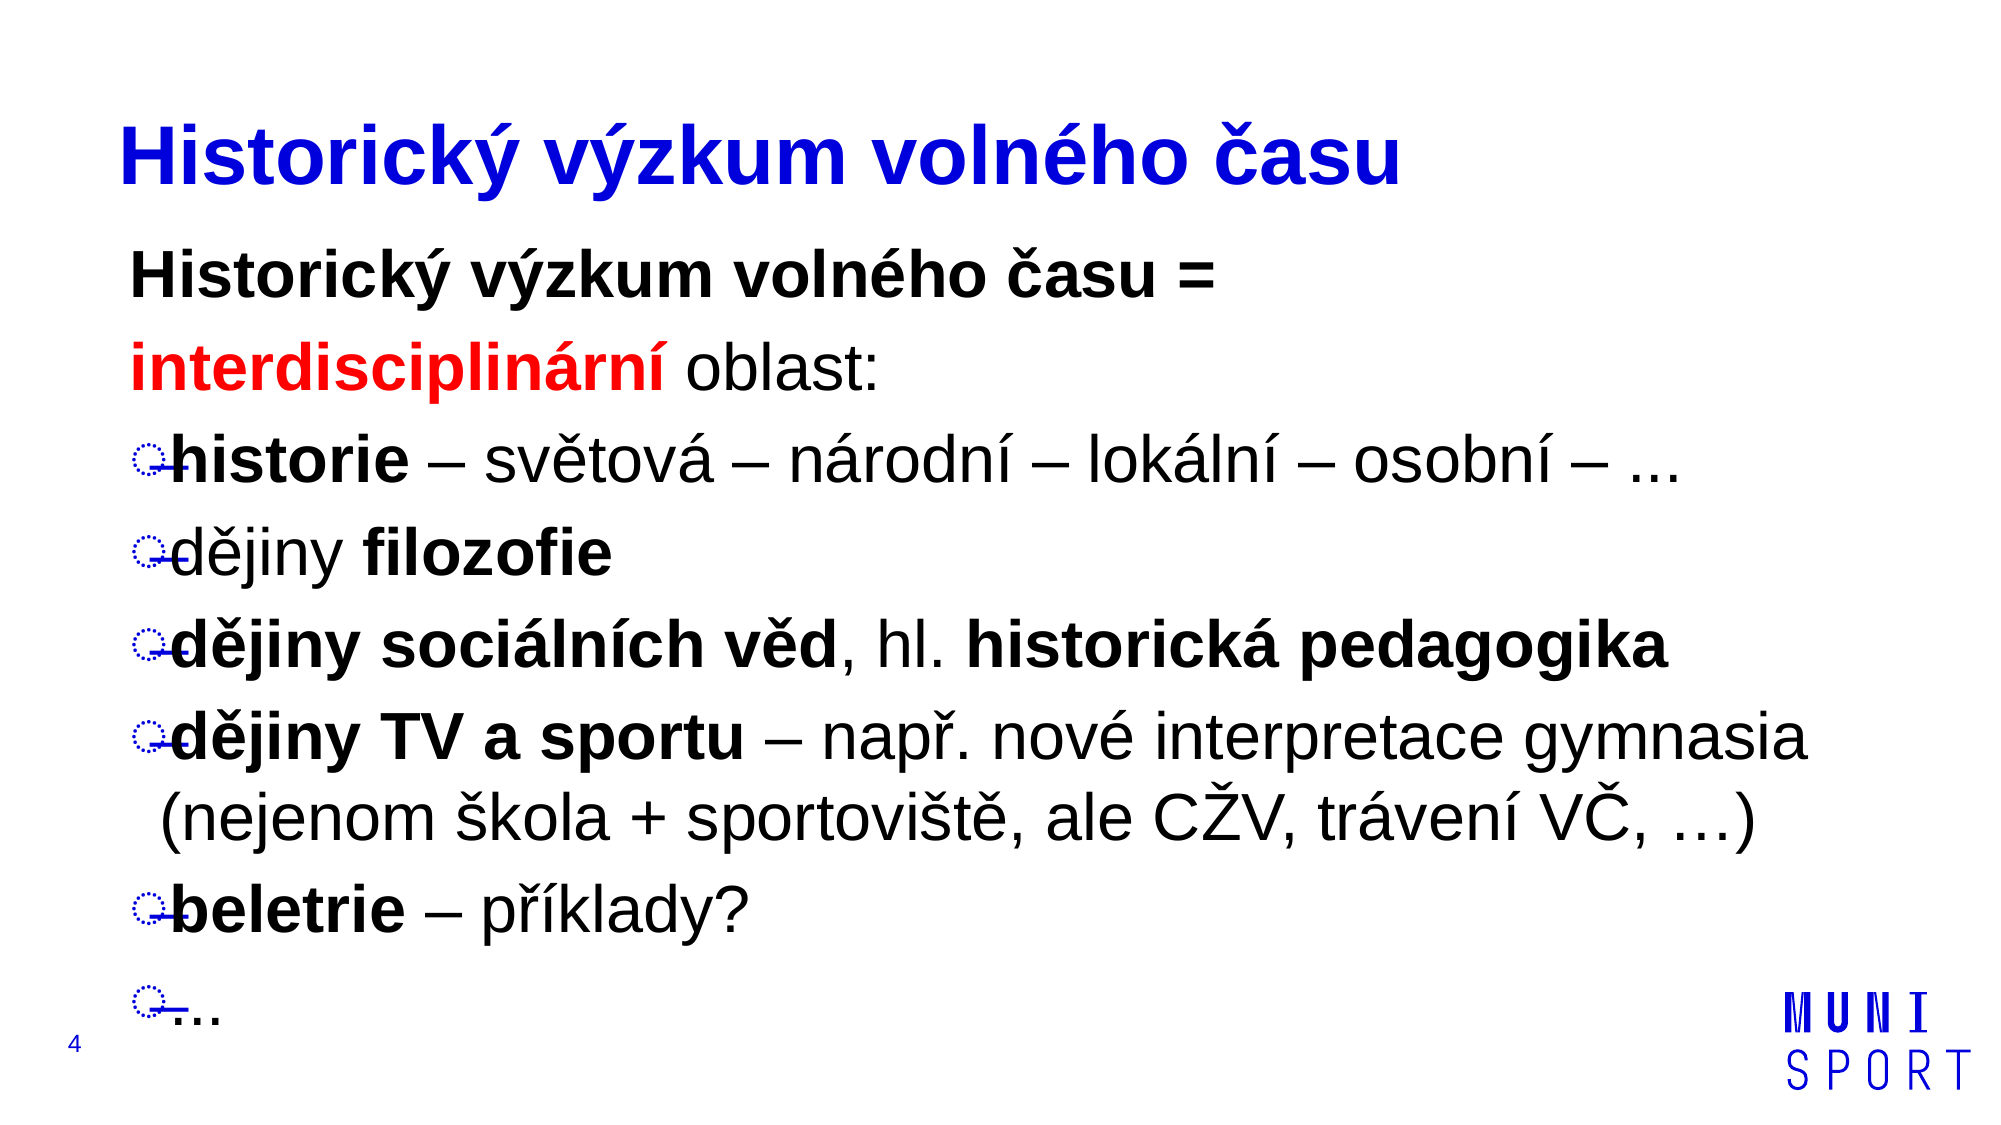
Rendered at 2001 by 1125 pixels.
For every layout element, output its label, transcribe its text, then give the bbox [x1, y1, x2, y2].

slide_number 4 [67, 1021, 110, 1063]
list Historický výzkum volného času = interdisciplinární oblast: historie – světová – národní – lokální – osobní – ... dějiny filozofie dějiny sociálních věd, hl. historická pedagogika dějiny TV a sportu – např. nové interpretace gymnasia (nejenom škola + sportoviště, ale CŽV, trávení VČ, …) beletrie – příklady? ... [118, 230, 1883, 1063]
title Historický výzkum volného času [118, 118, 1883, 193]
